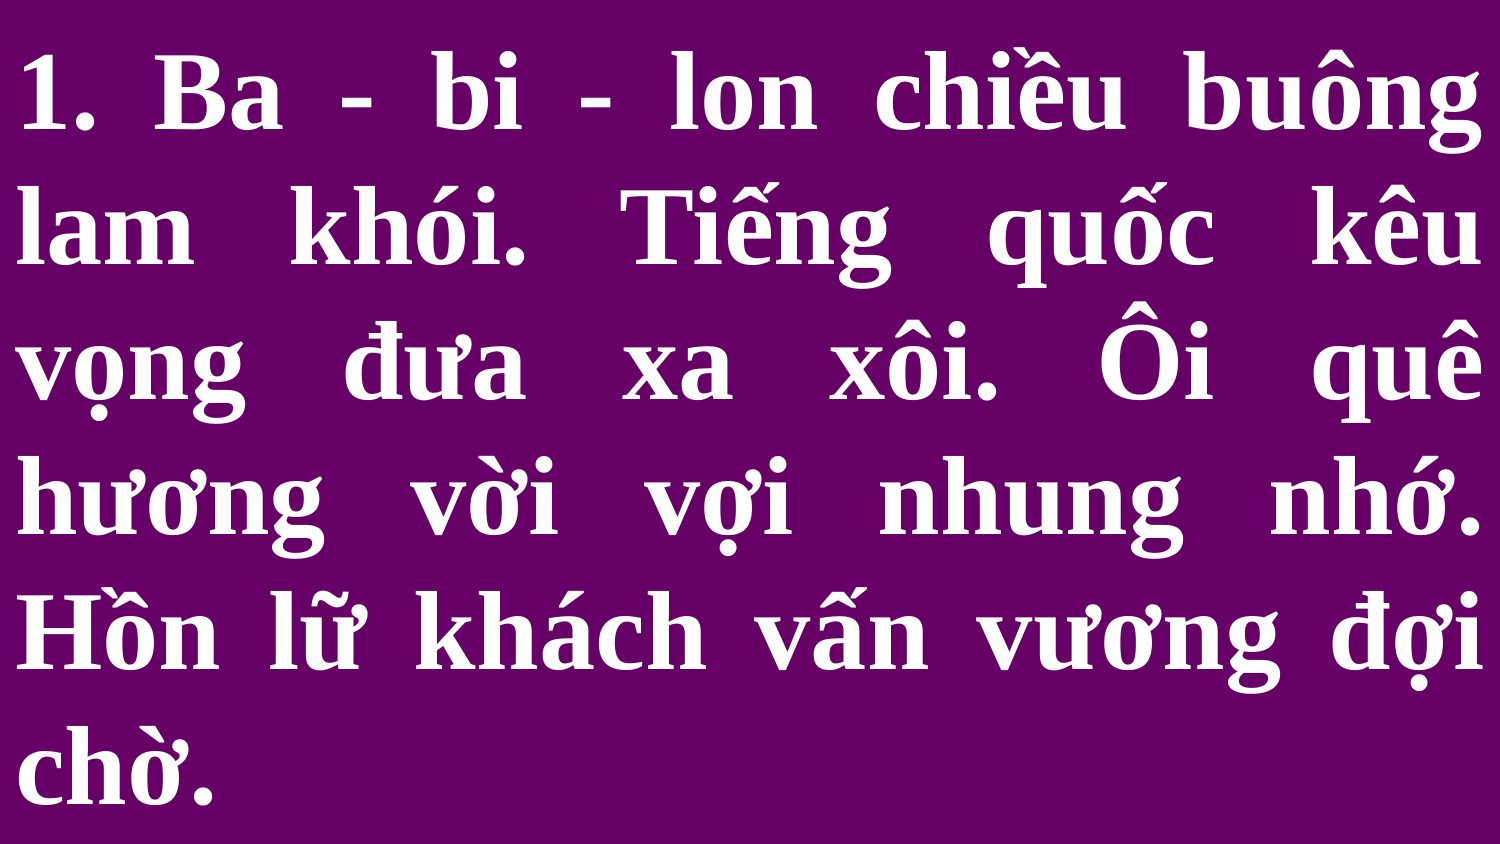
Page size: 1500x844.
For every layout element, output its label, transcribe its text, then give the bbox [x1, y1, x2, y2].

title 1. Ba - bi - lon chiều buông lam khói. Tiếng quốc kêu vọng đưa xa xôi. Ôi quê hương vời vợi nhung nhớ. Hồn lữ khách vấn vương đợi chờ. [0, 0, 1500, 844]
